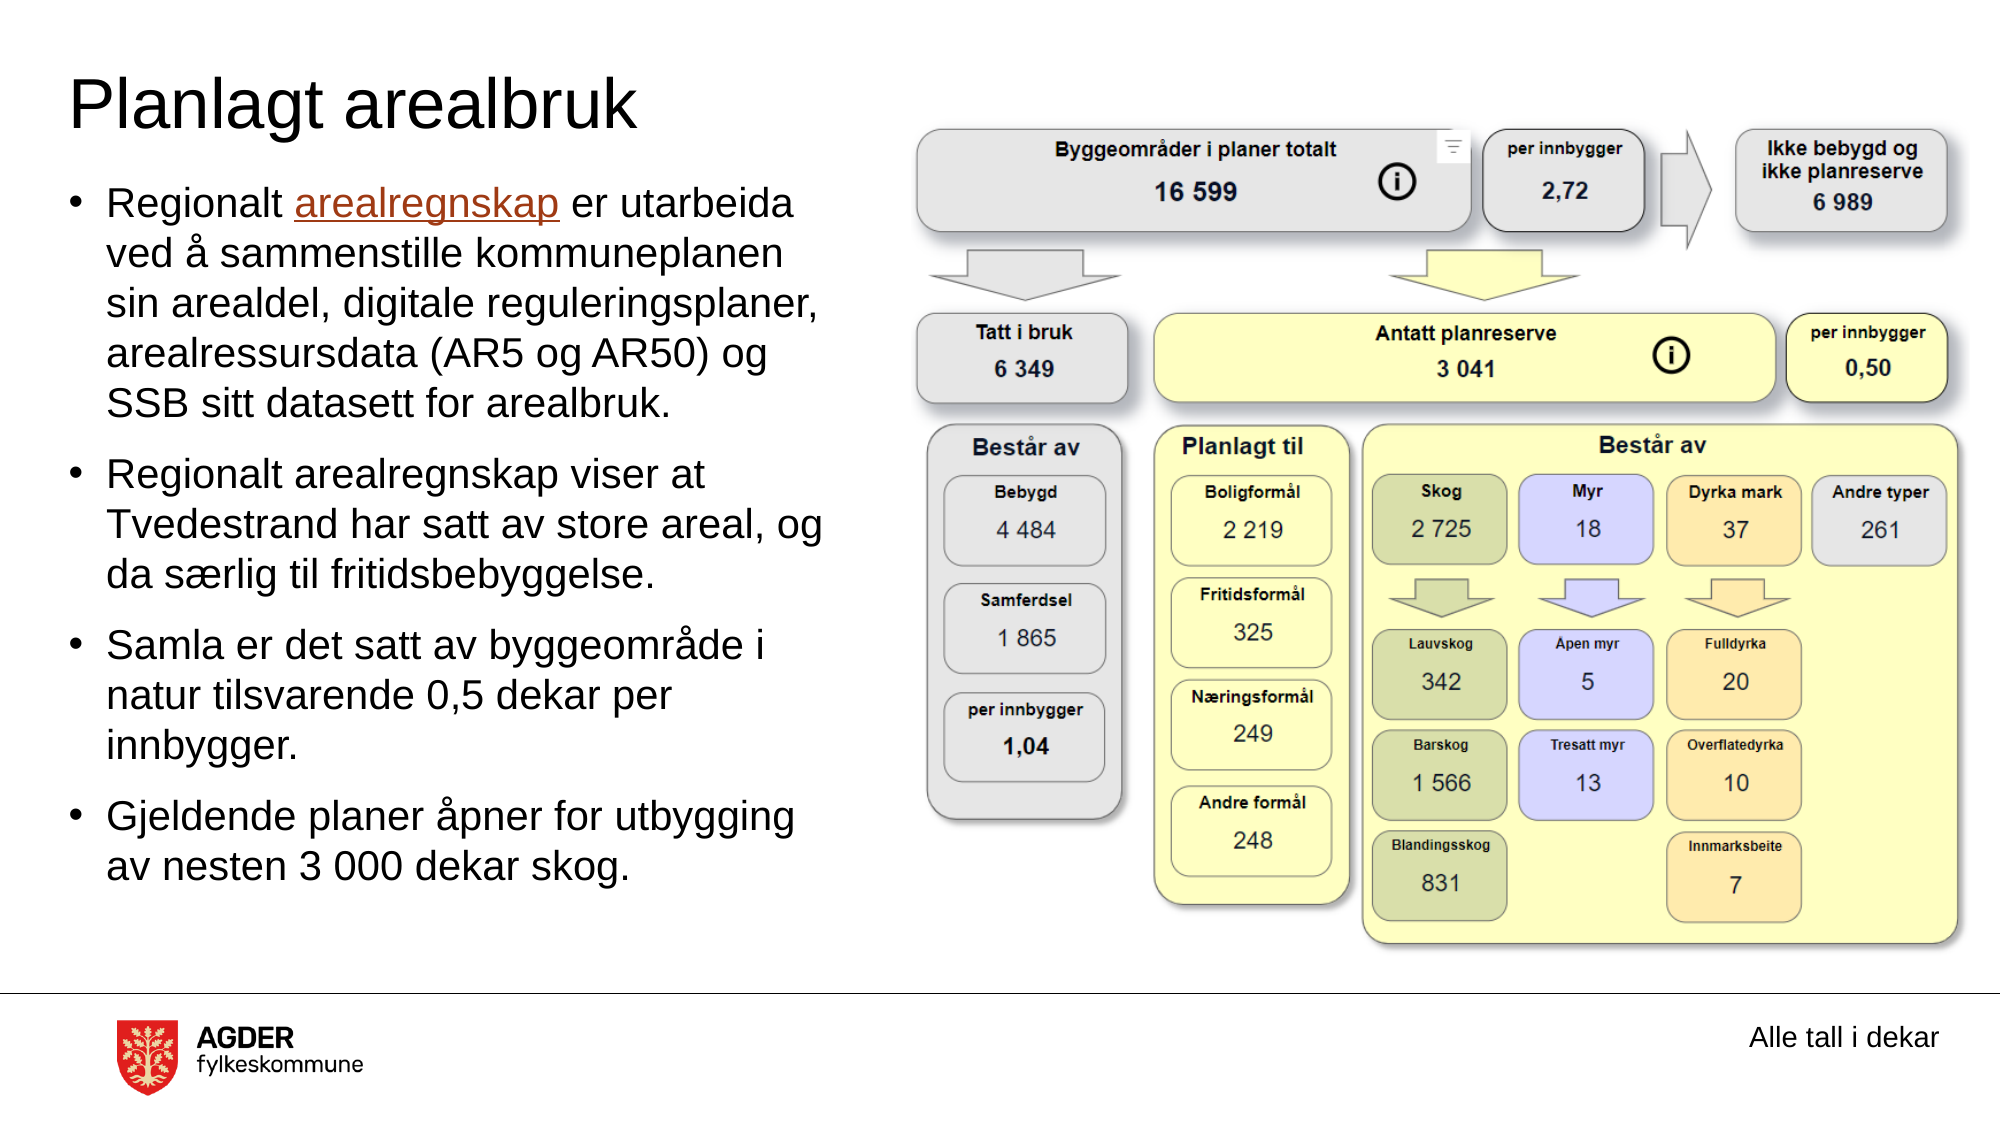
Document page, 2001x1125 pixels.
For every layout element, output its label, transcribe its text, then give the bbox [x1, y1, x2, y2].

picture [911, 115, 1972, 958]
picture [117, 1020, 363, 1096]
title Planlagt arealbruk [68, 43, 840, 157]
list Regionalt arealregnskap er utarbeida ved å sammenstille kommuneplanen sin arealdel, digitale reguleringsplaner, arealressursdata (AR5 og AR50) og SSB sitt datasett for arealbruk. Regionalt arealregnskap viser at Tvedestrand har satt av store areal, og da særlig til fritidsbebyggelse. Samla er det satt av byggeområde i natur tilsvarende 0,5 dekar per innbygger. Gjeldende planer åpner for utbygging av nesten 3 000 dekar skog. [68, 176, 840, 935]
text_box Alle tall i dekar [1734, 1011, 1970, 1061]
